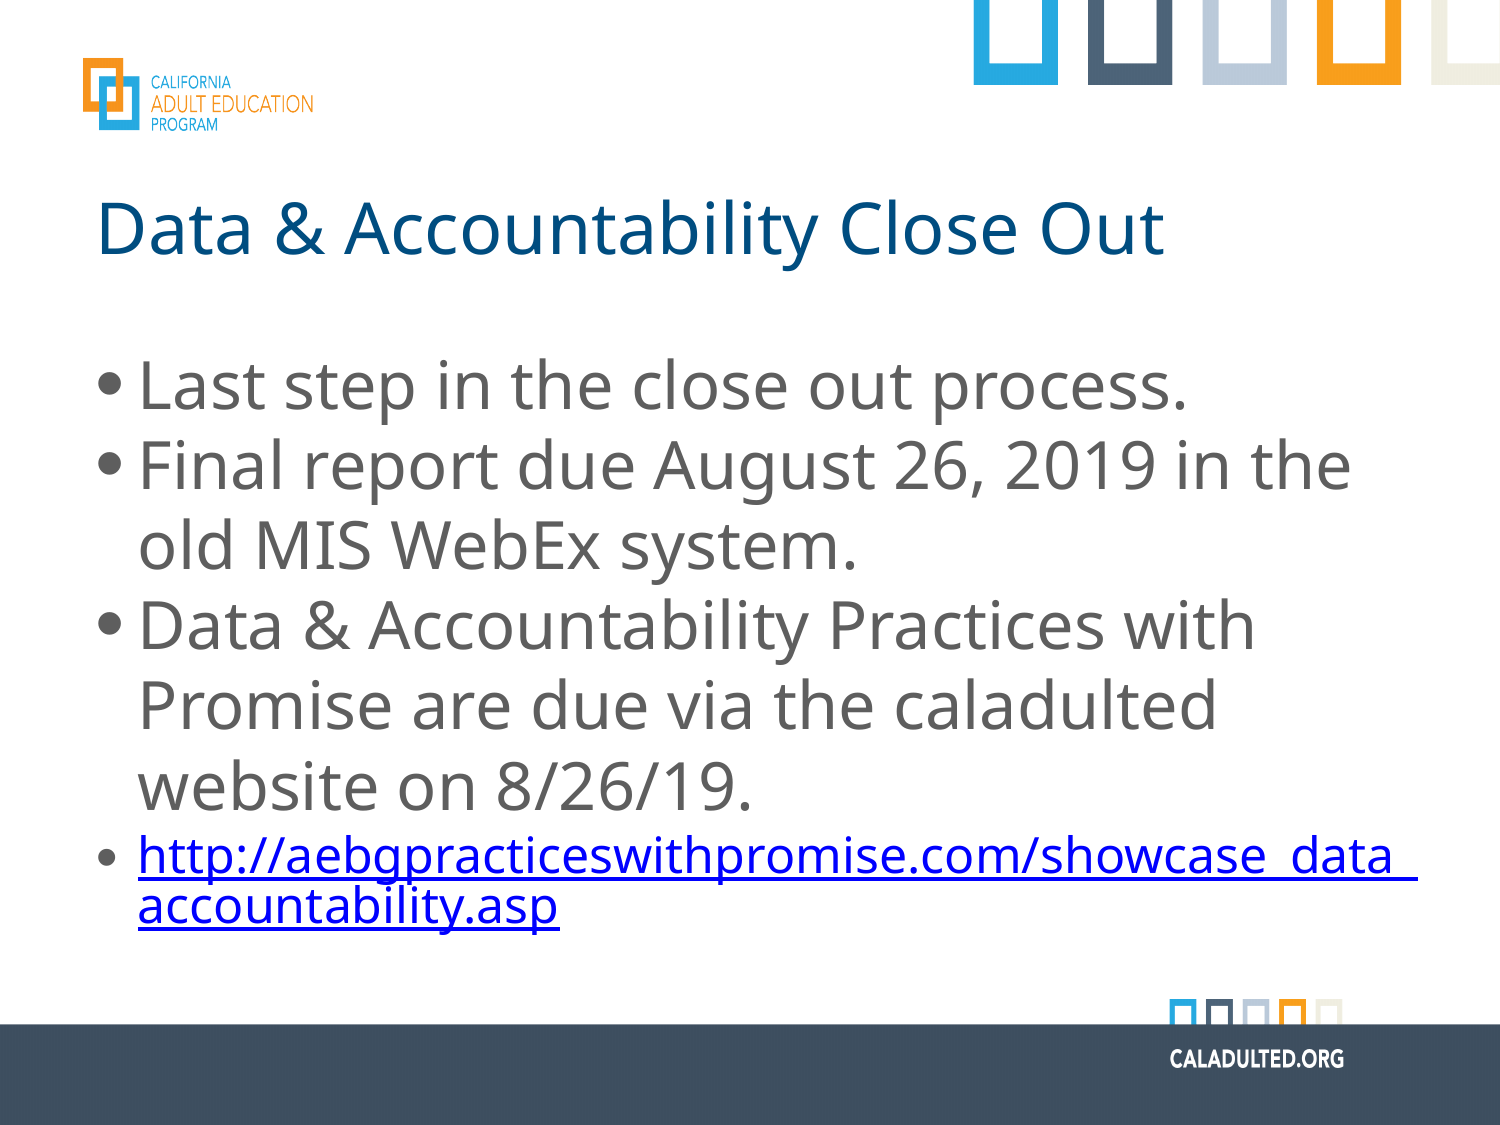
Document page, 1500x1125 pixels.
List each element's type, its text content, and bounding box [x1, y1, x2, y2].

list Last step in the close out process. Final report due August 26, 2019 in the old MIS WebEx system. Data & Accountability Practices with Promise are due via the caladulted website on 8/26/19. http://aebgpracticeswithpromise.com/showcase_data_accountability.asp [86, 333, 1438, 1026]
picture [0, 0, 1500, 1125]
title Data & Accountability Close Out [86, 174, 1370, 333]
